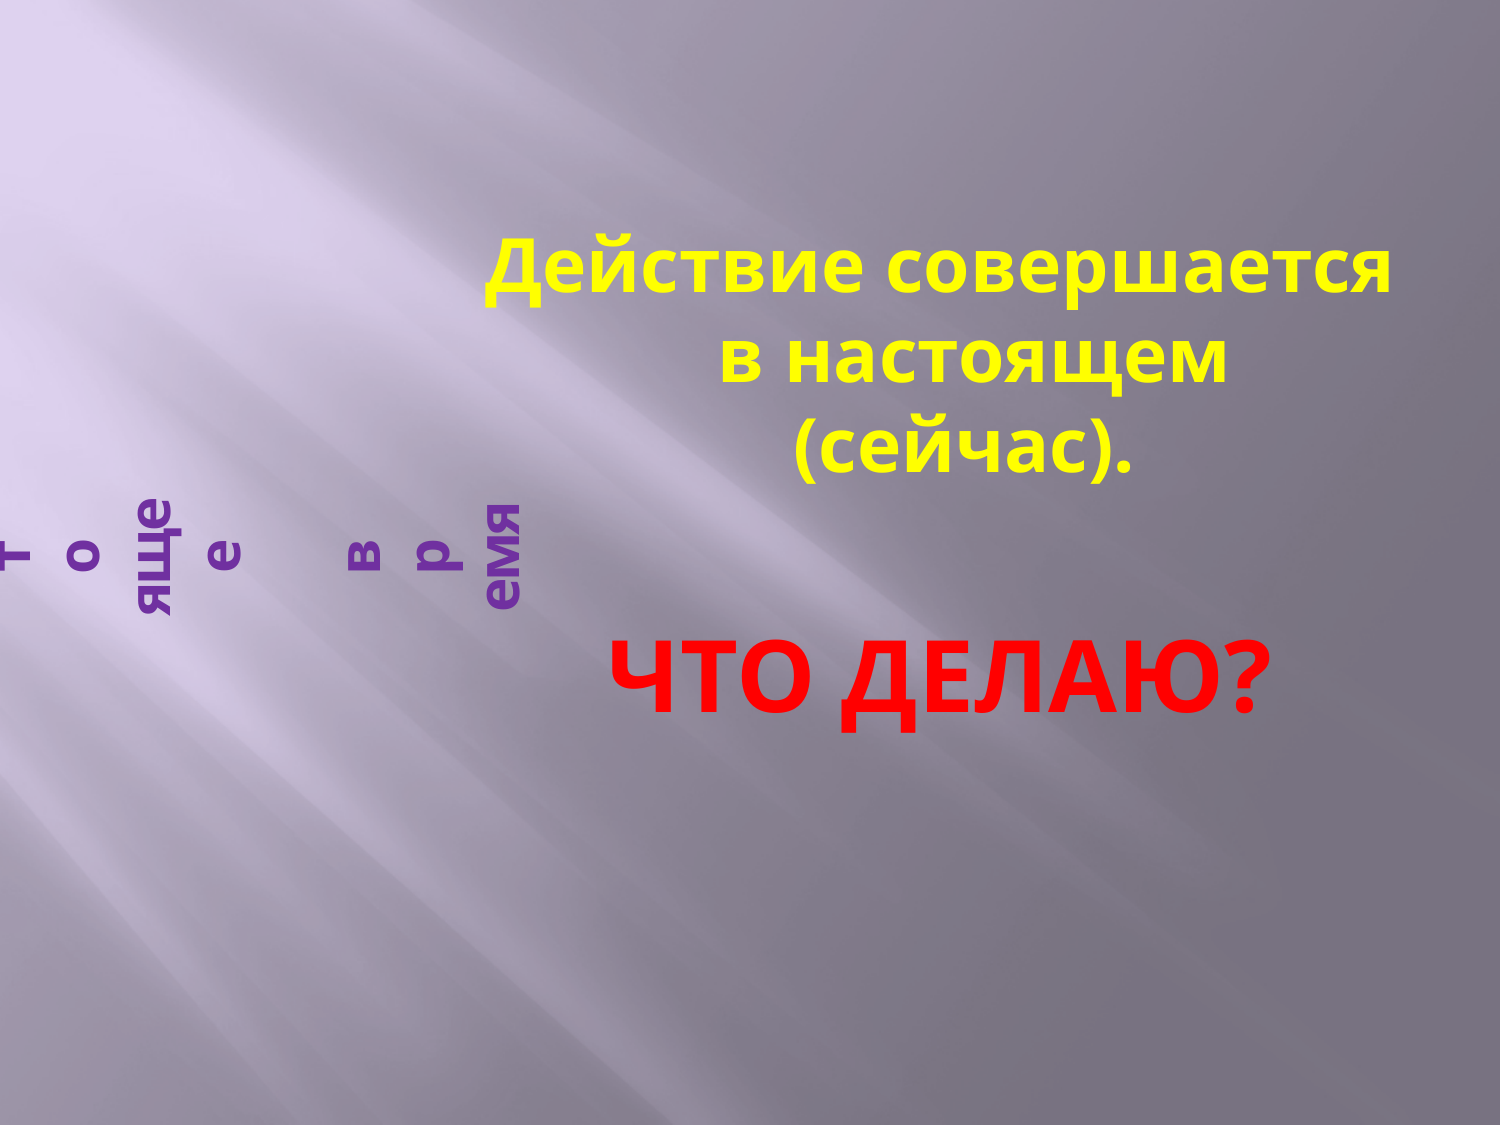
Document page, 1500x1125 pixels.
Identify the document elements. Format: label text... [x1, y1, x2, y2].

list Действие совершается в настоящем (сейчас). ЧТО ДЕЛАЮ? [433, 105, 1425, 1035]
title На с т о яще е в р емя [140, 35, 223, 1079]
